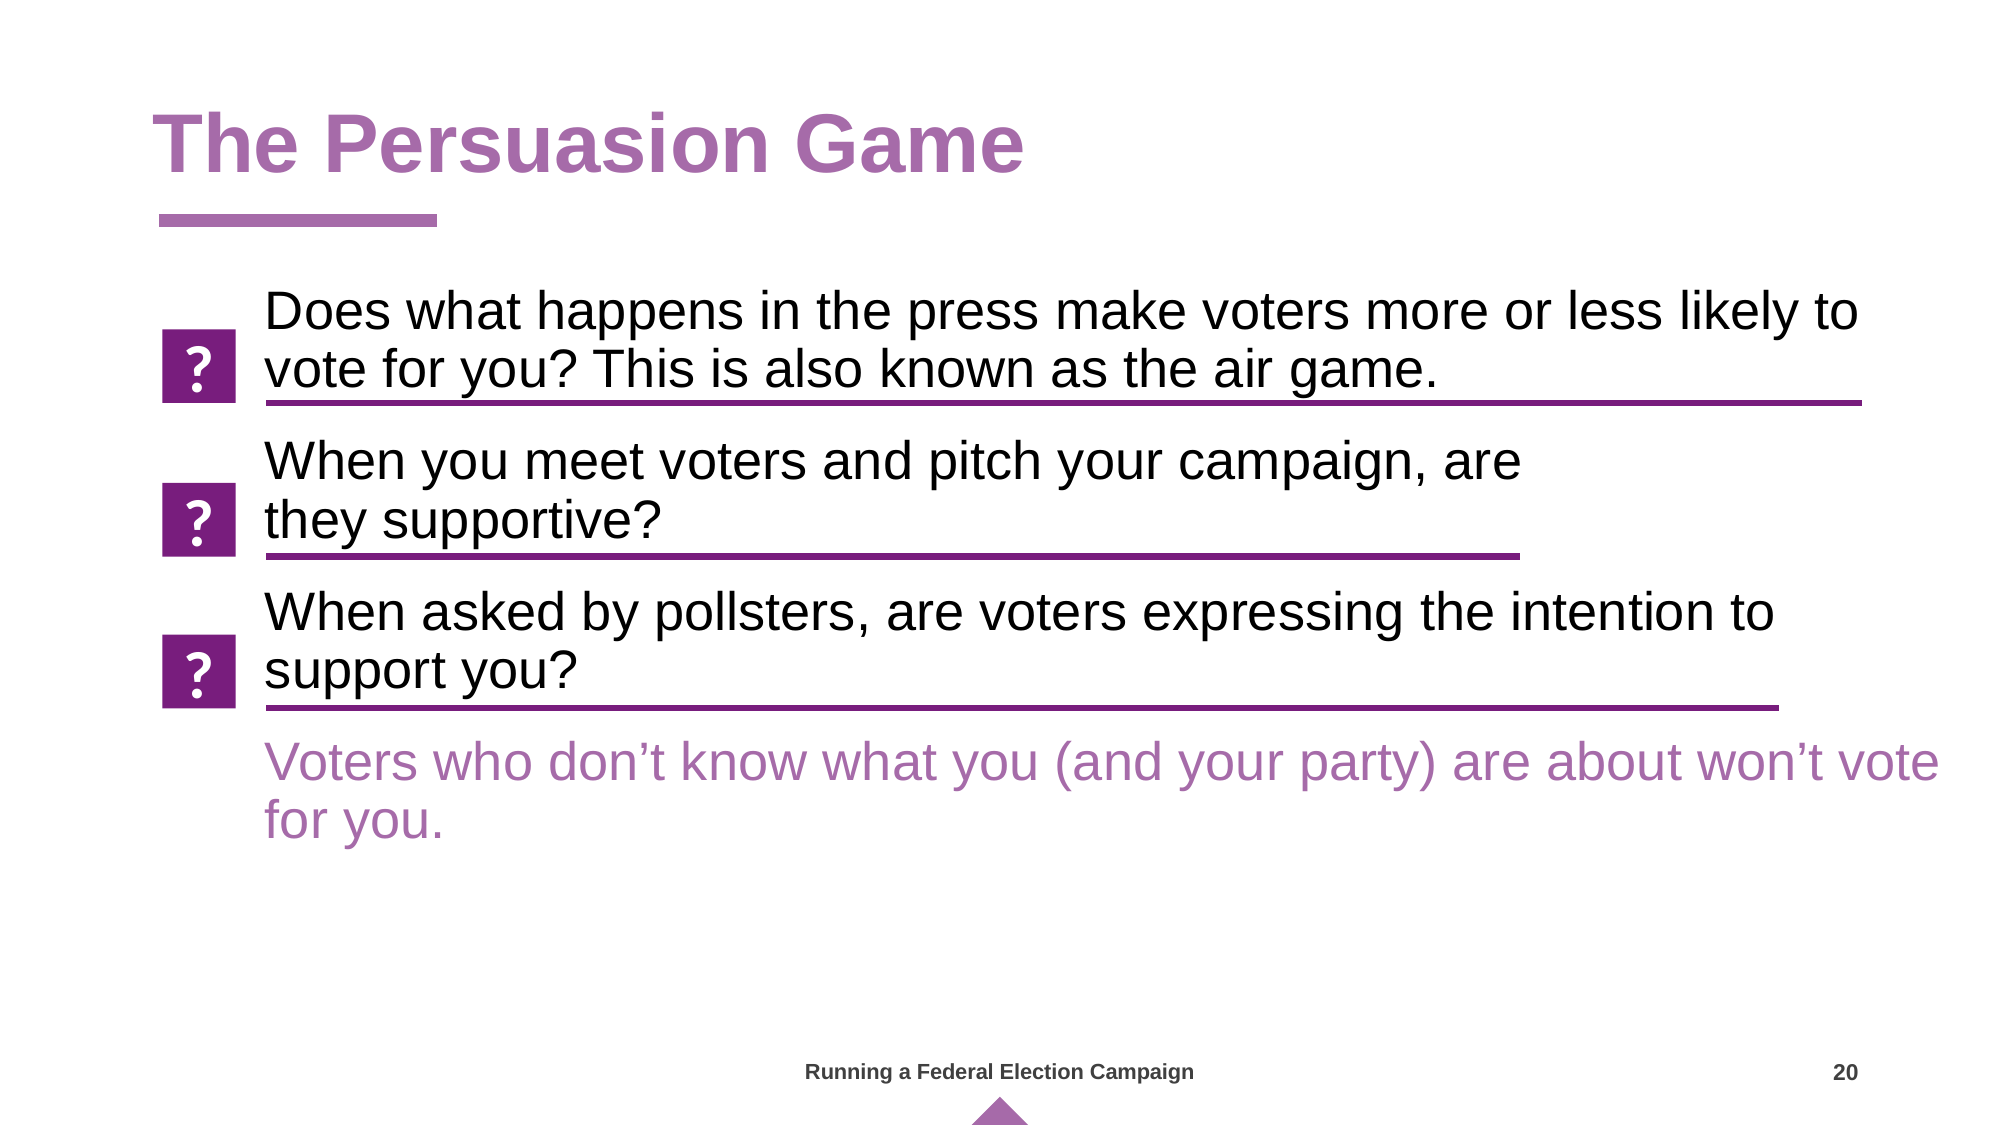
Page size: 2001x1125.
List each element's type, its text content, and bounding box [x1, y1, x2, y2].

text_box ? [161, 634, 237, 709]
text_box ? [161, 482, 237, 558]
list Does what happens in the press make voters more or less likely to vote for you? This is also known as the air game. When you meet voters and pitch your campaign, are they supportive? When asked by pollsters, are voters expressing the intention to support you? Voters who don’t know what you (and your party) are about won’t vote for you. [249, 275, 1975, 989]
text_box ? [161, 328, 237, 404]
title The Persuasion Game [137, 59, 1863, 233]
